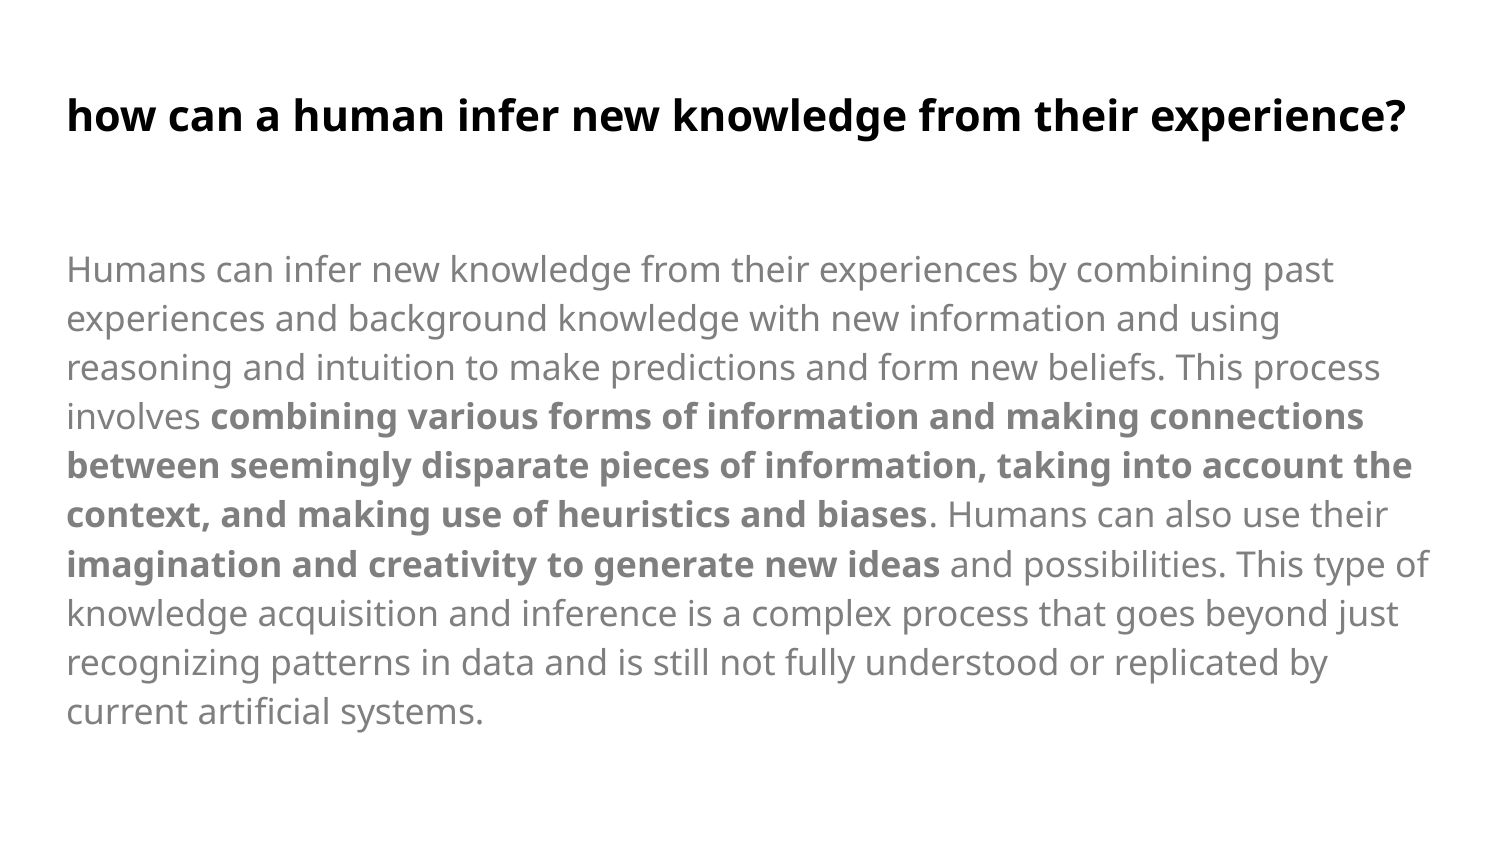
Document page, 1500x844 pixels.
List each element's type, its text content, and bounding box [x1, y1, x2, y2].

title how can a human infer new knowledge from their experience? [51, 72, 1449, 176]
list Humans can infer new knowledge from their experiences by combining past experiences and background knowledge with new information and using reasoning and intuition to make predictions and form new beliefs. This process involves combining various forms of information and making connections between seemingly disparate pieces of information, taking into account the context, and making use of heuristics and biases. Humans can also use their imagination and creativity to generate new ideas and possibilities. This type of knowledge acquisition and inference is a complex process that goes beyond just recognizing patterns in data and is still not fully understood or replicated by current artificial systems. [51, 225, 1449, 750]
